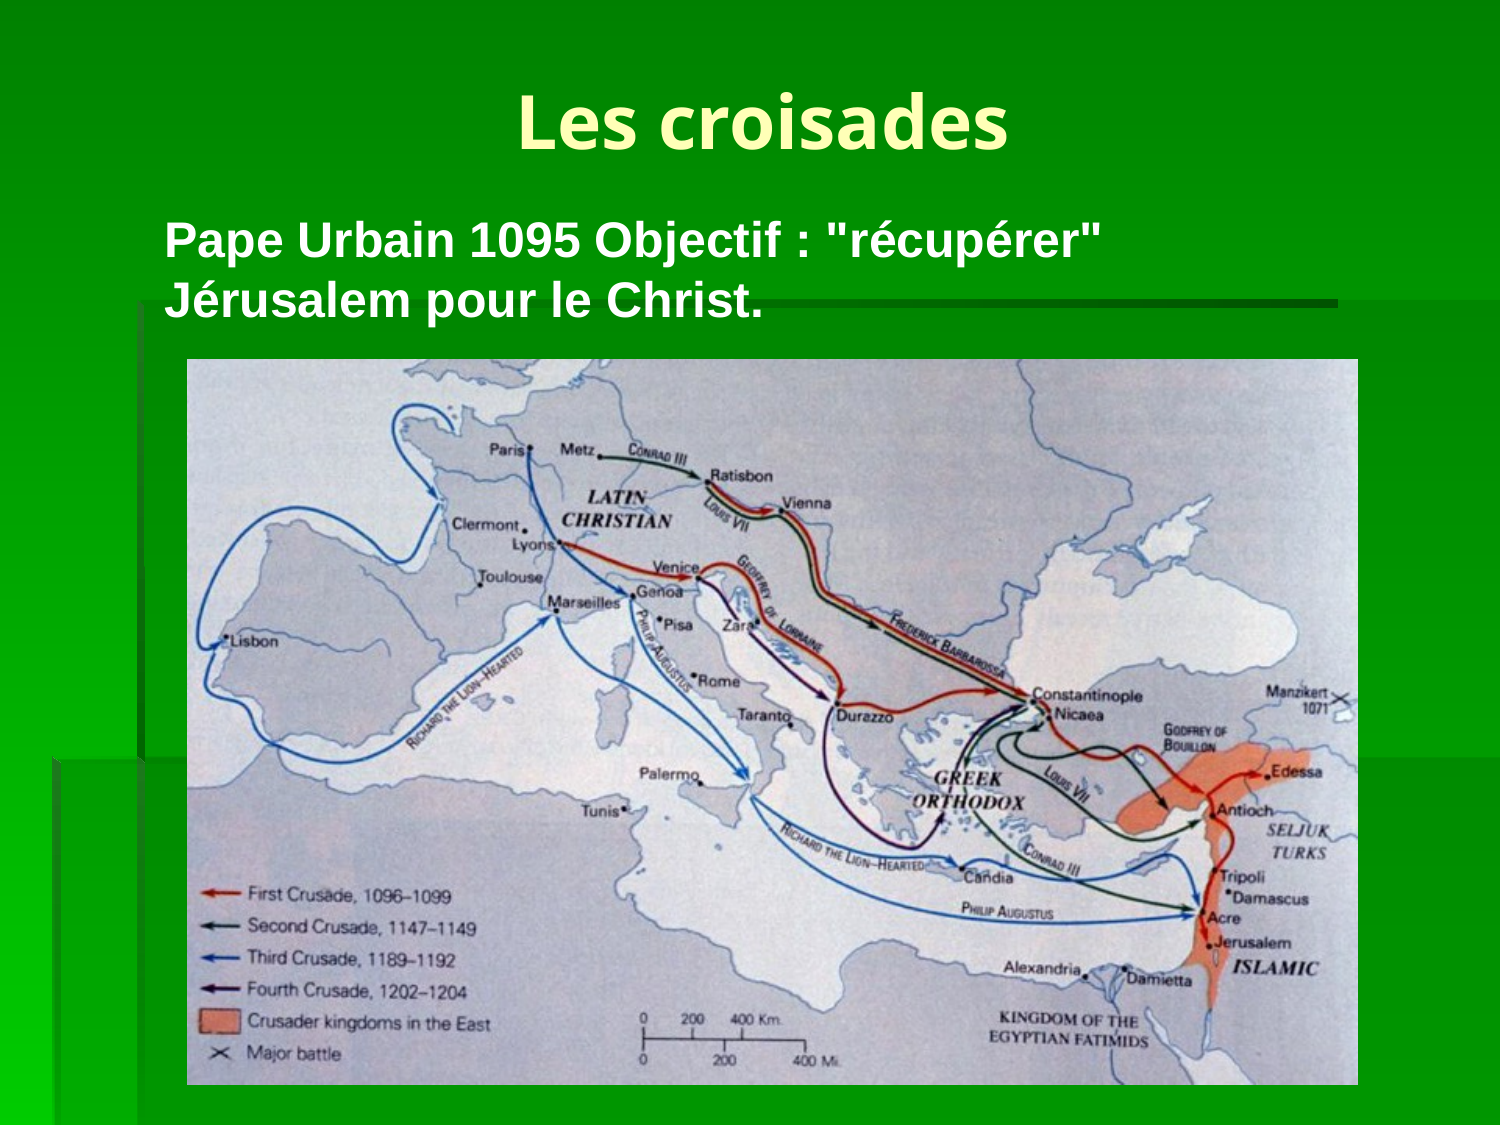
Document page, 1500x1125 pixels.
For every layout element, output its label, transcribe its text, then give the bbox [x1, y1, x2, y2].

title Les croisades [75, 40, 1451, 200]
picture [187, 359, 1359, 1086]
text_box Pape Urbain 1095 Objectif : "récupérer" Jérusalem pour le Christ. [150, 199, 1250, 335]
